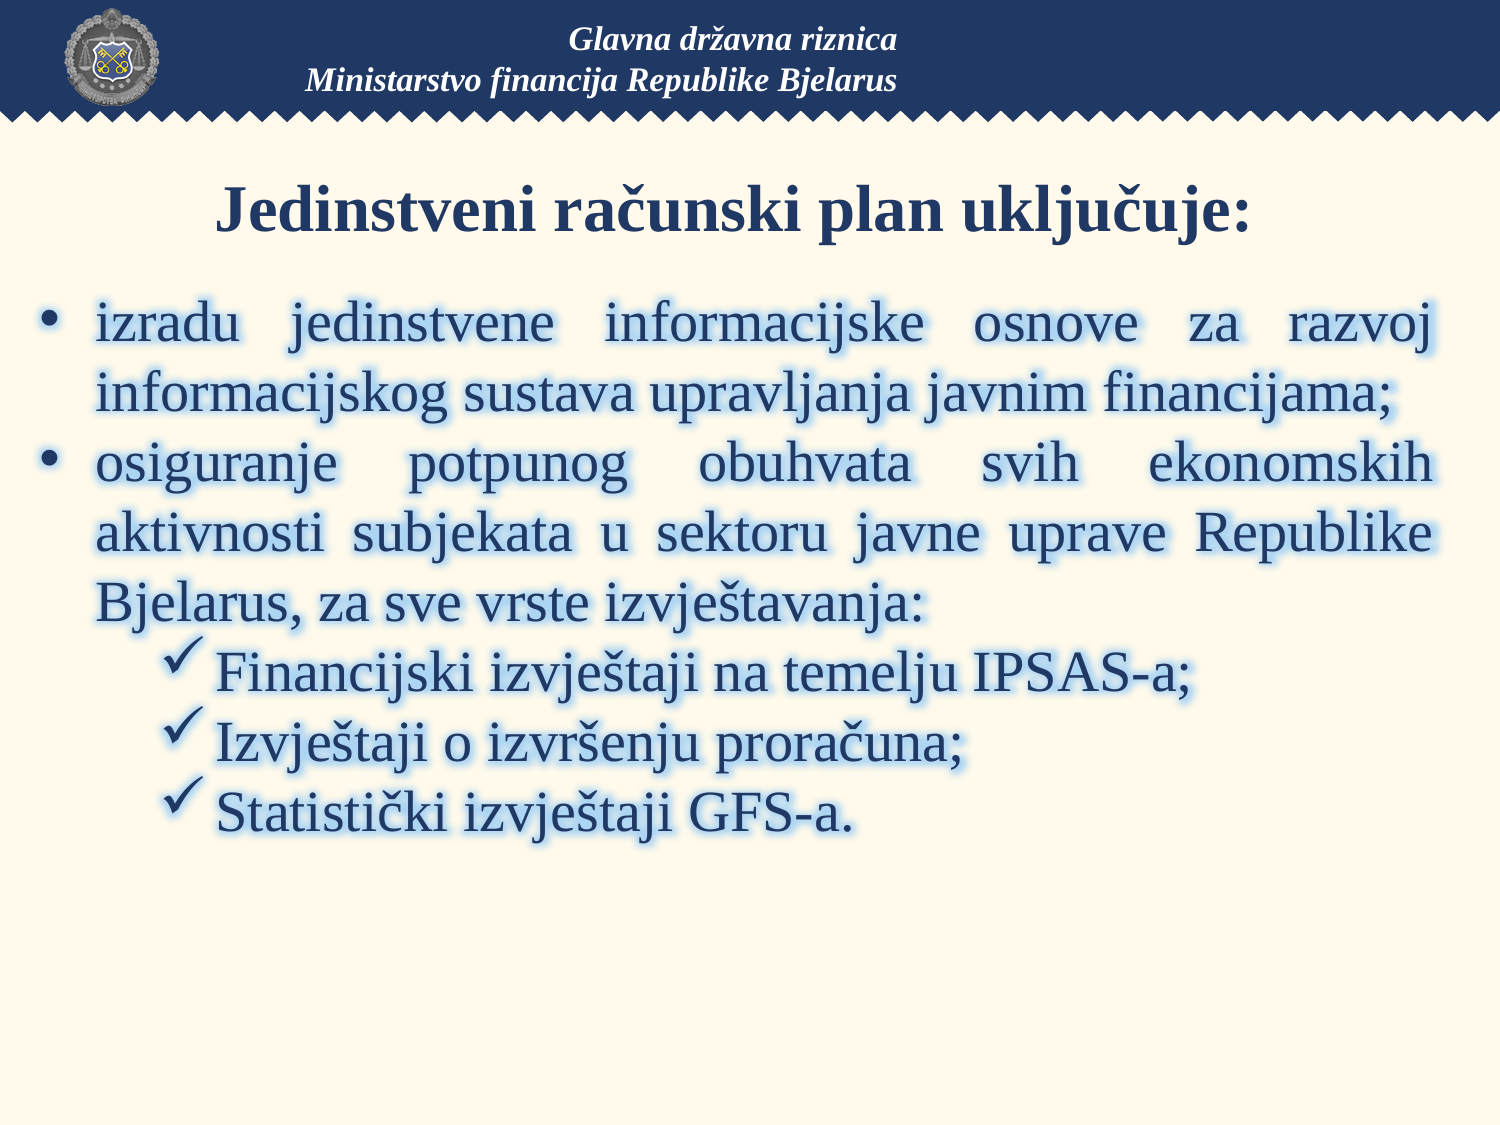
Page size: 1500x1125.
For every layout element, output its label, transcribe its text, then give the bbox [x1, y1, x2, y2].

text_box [0, 0, 1500, 123]
text_box izradu jedinstvene informacijske osnove za razvoj informacijskog sustava upravljanja javnim financijama; osiguranje potpunog obuhvata svih ekonomskih aktivnosti subjekata u sektoru javne uprave Republike Bjelarus, za sve vrste izvještavanja: Financijski izvještaji na temelju IPSAS-a; Izvještaji o izvršenju proračuna; Statistički izvještaji GFS-a. [24, 275, 1450, 920]
text_box Jedinstveni računski plan uključuje: [69, 157, 1400, 252]
picture [64, 8, 162, 106]
